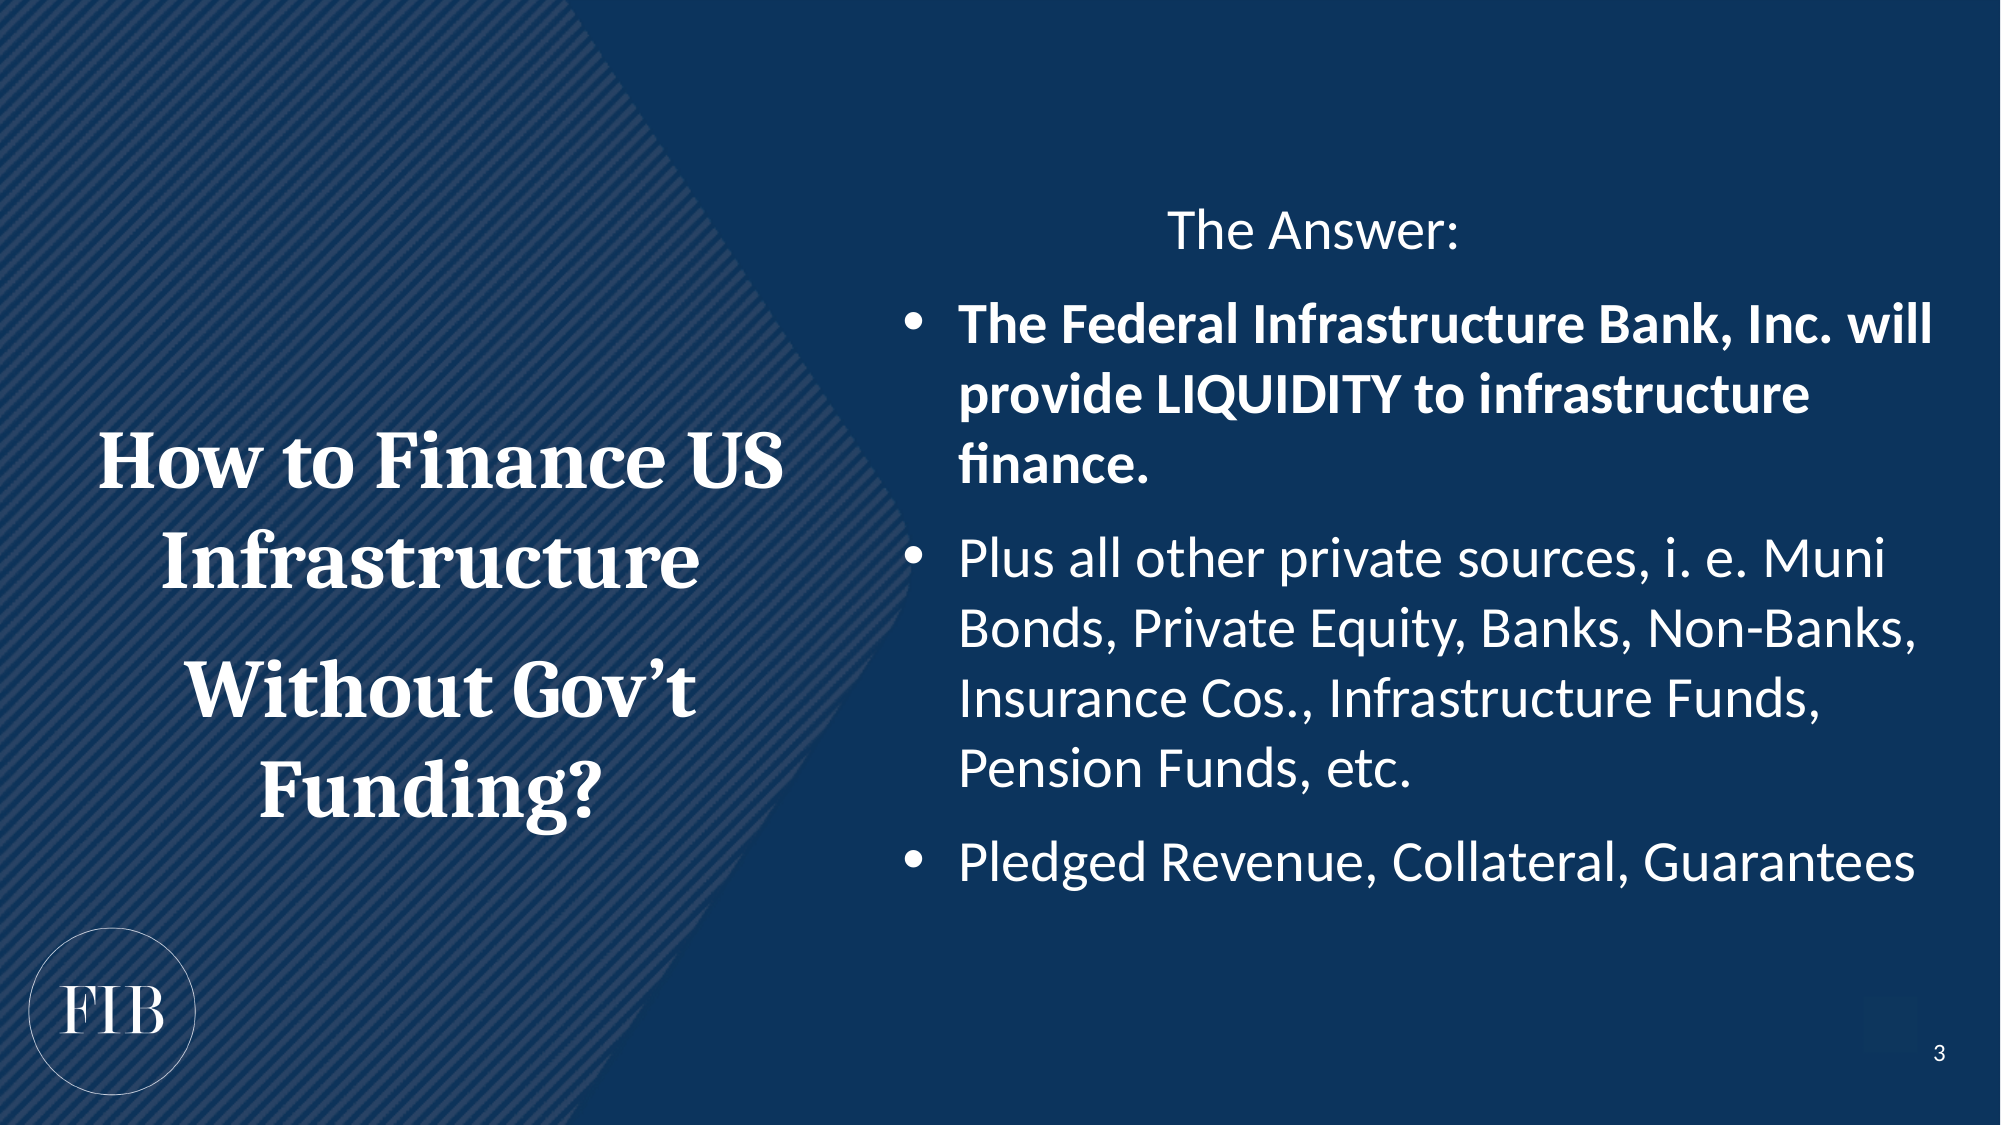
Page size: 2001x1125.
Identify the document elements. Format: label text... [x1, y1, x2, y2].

slide_number 3 [1510, 1022, 1961, 1082]
picture [0, 0, 2001, 1125]
list The Answer: The Federal Infrastructure Bank, Inc. will provide LIQUIDITY to infrastructure finance. Plus all other private sources, i. e. Muni Bonds, Private Equity, Banks, Non-Banks, Insurance Cos., Infrastructure Funds, Pension Funds, etc. Pledged Revenue, Collateral, Guarantees [887, 89, 1961, 1022]
list How to Finance US Infrastructure Without Gov’t Funding? [75, 397, 808, 875]
